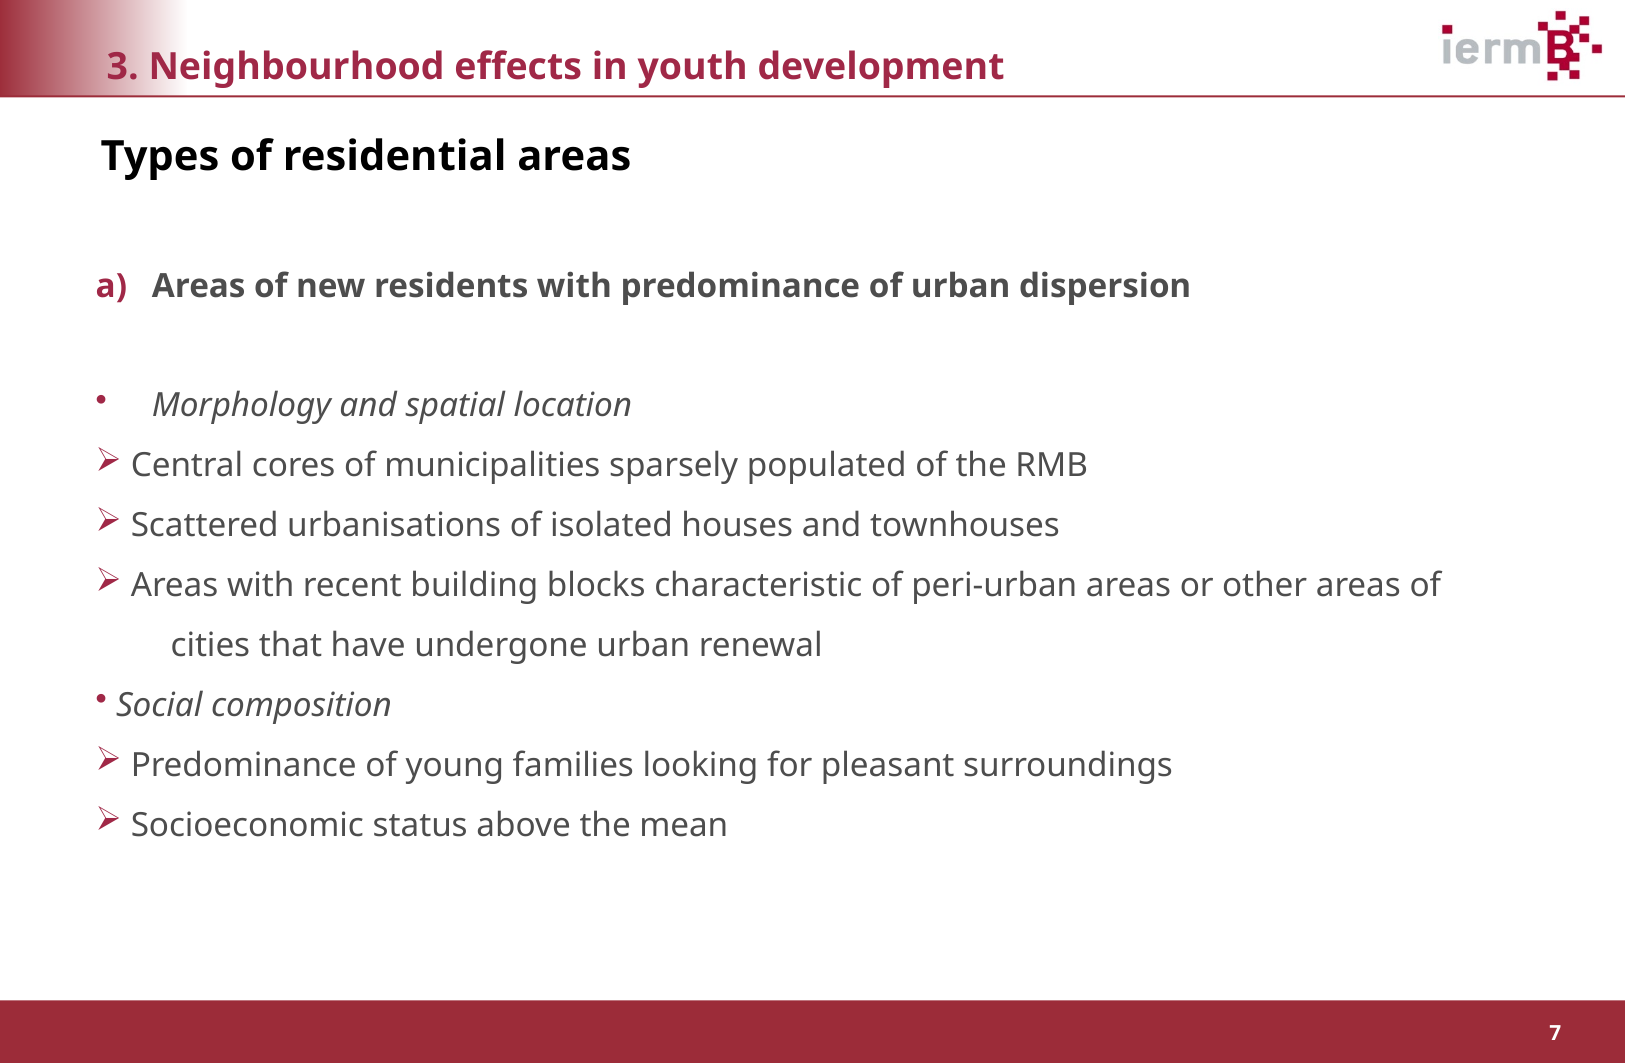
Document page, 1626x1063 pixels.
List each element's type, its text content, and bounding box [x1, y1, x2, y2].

text_box Types of residential areas [85, 121, 1445, 205]
text_box 3. Neighbourhood effects in youth development [91, 14, 1422, 115]
text_box Areas of new residents with predominance of urban dispersion Morphology and spatial location Central cores of municipalities sparsely populated of the RMB Scattered urbanisations of isolated houses and townhouses Areas with recent building blocks characteristic of peri-urban areas or other areas of cities that have undergone urban renewal Social composition Predominance of young families looking for pleasant surroundings Socioeconomic status above the mean [80, 236, 1546, 911]
picture [1438, 8, 1604, 86]
